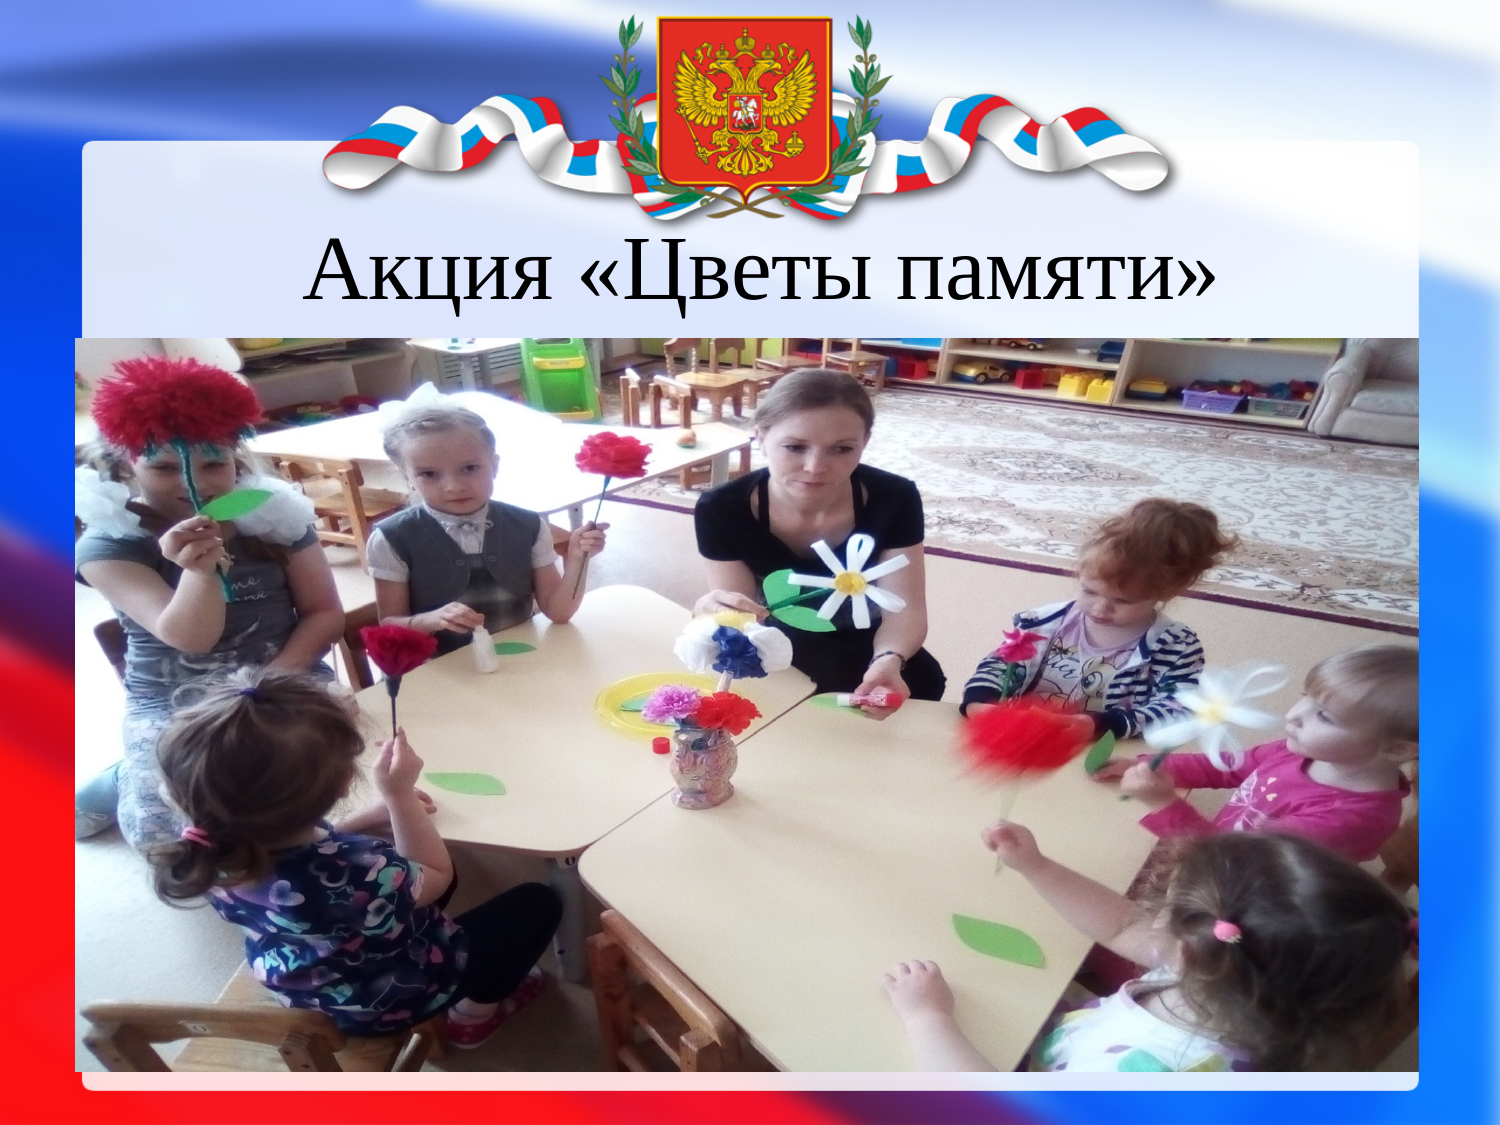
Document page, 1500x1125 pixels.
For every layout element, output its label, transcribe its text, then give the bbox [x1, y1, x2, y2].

picture [0, 0, 1500, 1125]
title Акция «Цветы памяти» [87, 168, 1438, 357]
